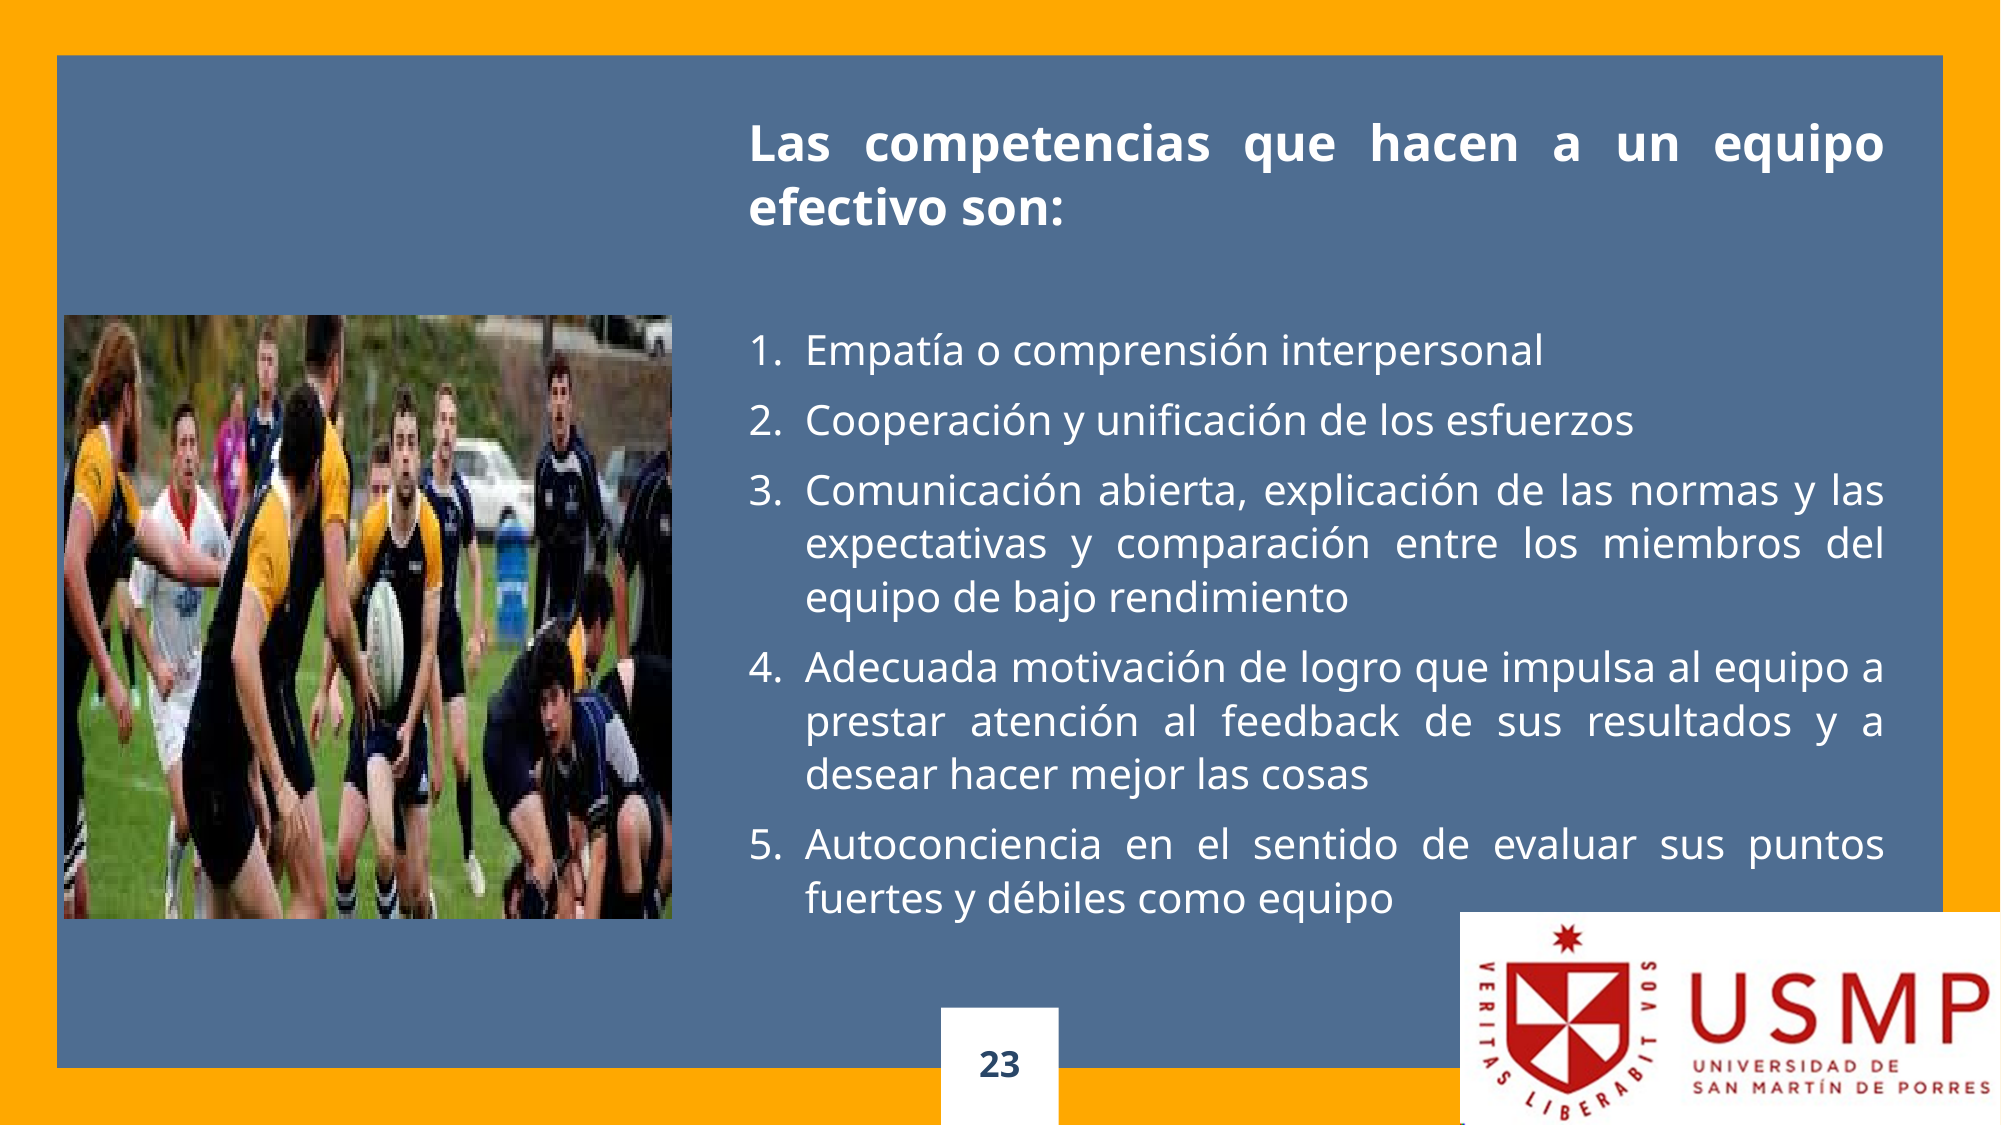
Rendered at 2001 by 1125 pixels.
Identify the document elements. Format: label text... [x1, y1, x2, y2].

picture [1460, 912, 2000, 1125]
text_box Las competencias que hacen a un equipo efectivo son: Empatía o comprensión interpersonal Cooperación y unificación de los esfuerzos Comunicación abierta, explicación de las normas y las expectativas y comparación entre los miembros del equipo de bajo rendimiento Adecuada motivación de logro que impulsa al equipo a prestar atención al feedback de sus resultados y a desear hacer mejor las cosas Autoconciencia en el sentido de evaluar sus puntos fuertes y débiles como equipo [733, 99, 1901, 929]
slide_number 23 [941, 1007, 1059, 1125]
picture [64, 315, 672, 919]
